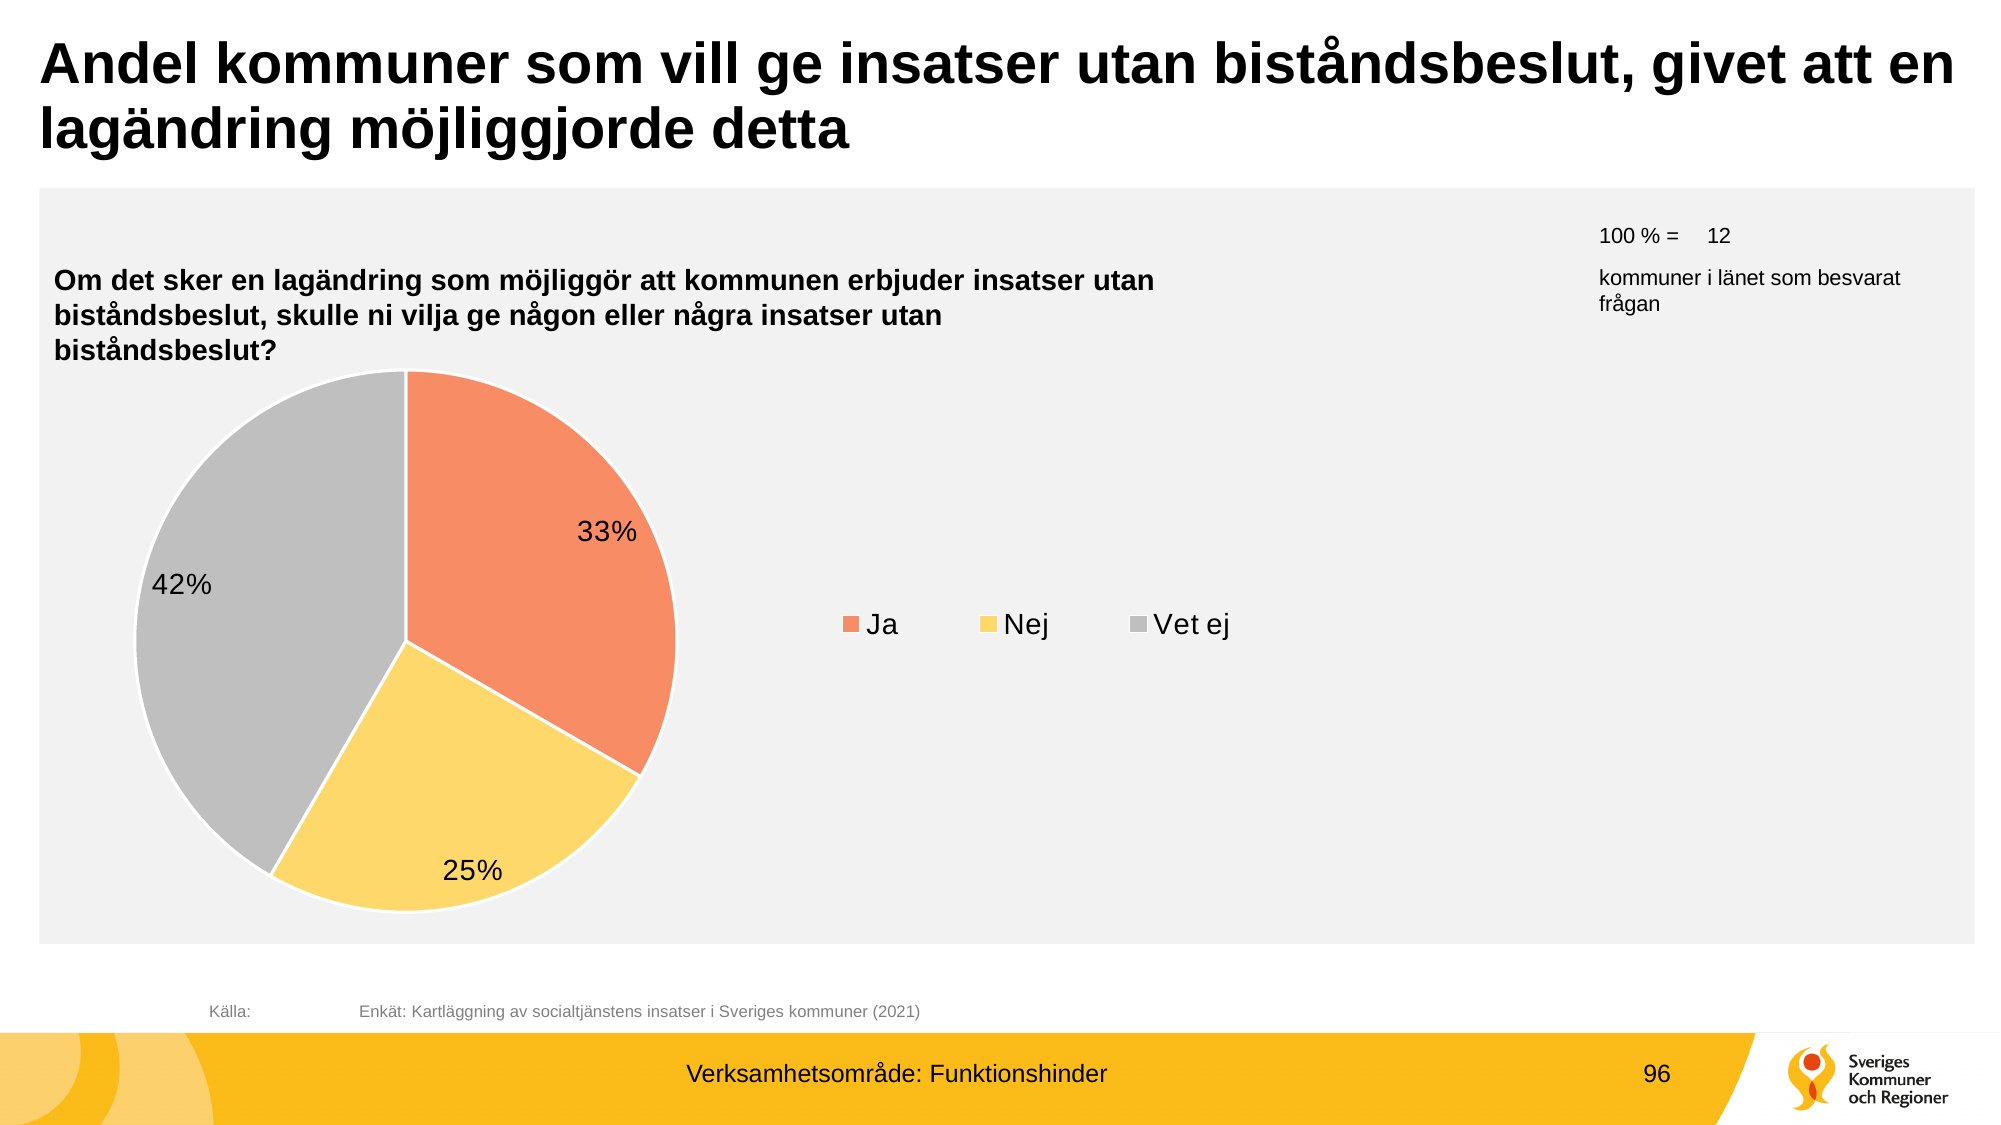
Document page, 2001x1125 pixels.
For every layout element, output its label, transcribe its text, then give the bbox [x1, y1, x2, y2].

slide_number 96 [1477, 1042, 1687, 1103]
text_box 12 [1692, 214, 1816, 256]
picture [0, 0, 2000, 1125]
footer Verksamhetsområde: Funktionshinder [403, 1042, 1393, 1103]
text_box Om det sker en lagändring som möjliggör att kommunen erbjuder insatser utan biståndsbeslut, skulle ni vilja ge någon eller några insatser utan biståndsbeslut? [39, 253, 1183, 374]
chart [62, 324, 1938, 926]
title Andel kommuner som vill ge insatser utan biståndsbeslut, givet att en lagändring möjliggjorde detta [39, 22, 1975, 170]
text_box kommuner i länet som besvarat frågan [1584, 256, 1944, 324]
text_box 100 % = [1584, 214, 1692, 256]
list Källa: Enkät: Kartläggning av socialtjänstens insatser i Sveriges kommuner (2021) [39, 943, 1975, 1029]
